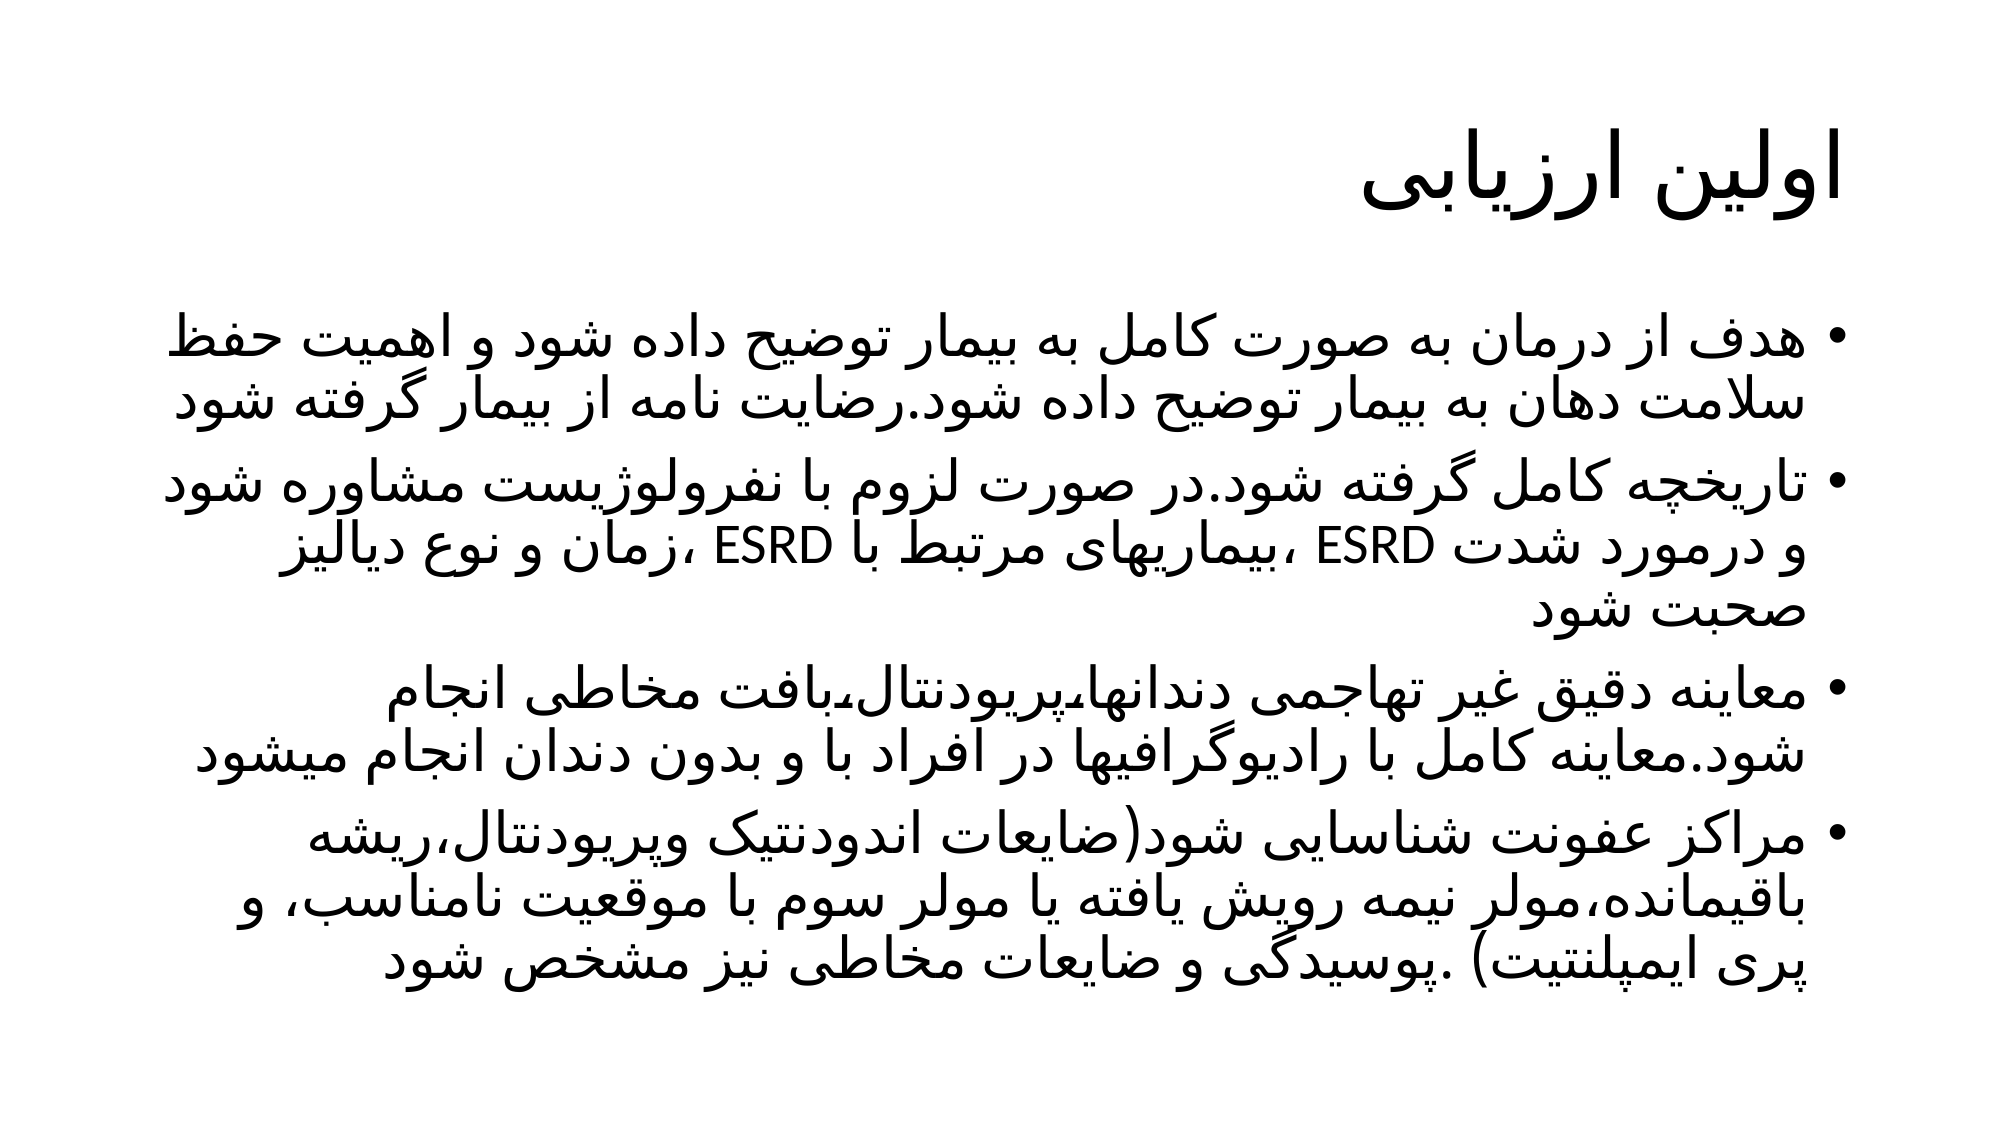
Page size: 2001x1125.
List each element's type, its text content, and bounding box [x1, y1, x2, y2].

list هدف از درمان به صورت کامل به بیمار توضیح داده شود و اهمیت حفظ سلامت دهان به بیمار توضیح داده شود.رضایت نامه از بیمار گرفته شود تاریخچه کامل گرفته شود.در صورت لزوم با نفرولوژیست مشاوره شود و درمورد شدت ESRD ،بیماریهای مرتبط با ESRD ،زمان و نوع دیالیز صحبت شود معاینه دقیق غیر تهاجمی دندانها،پریودنتال،بافت مخاطی انجام شود.معاینه کامل با رادیوگرافیها در افراد با و بدون دندان انجام میشود مراکز عفونت شناسایی شود(ضایعات اندودنتیک وپریودنتال،ریشه باقیمانده،مولر نیمه رویش یافته یا مولر سوم با موقعیت نامناسب، و پری ایمپلنتیت) .پوسیدگی و ضایعات مخاطی نیز مشخص شود [137, 299, 1863, 1014]
title اولین ارزیابی [137, 59, 1863, 278]
